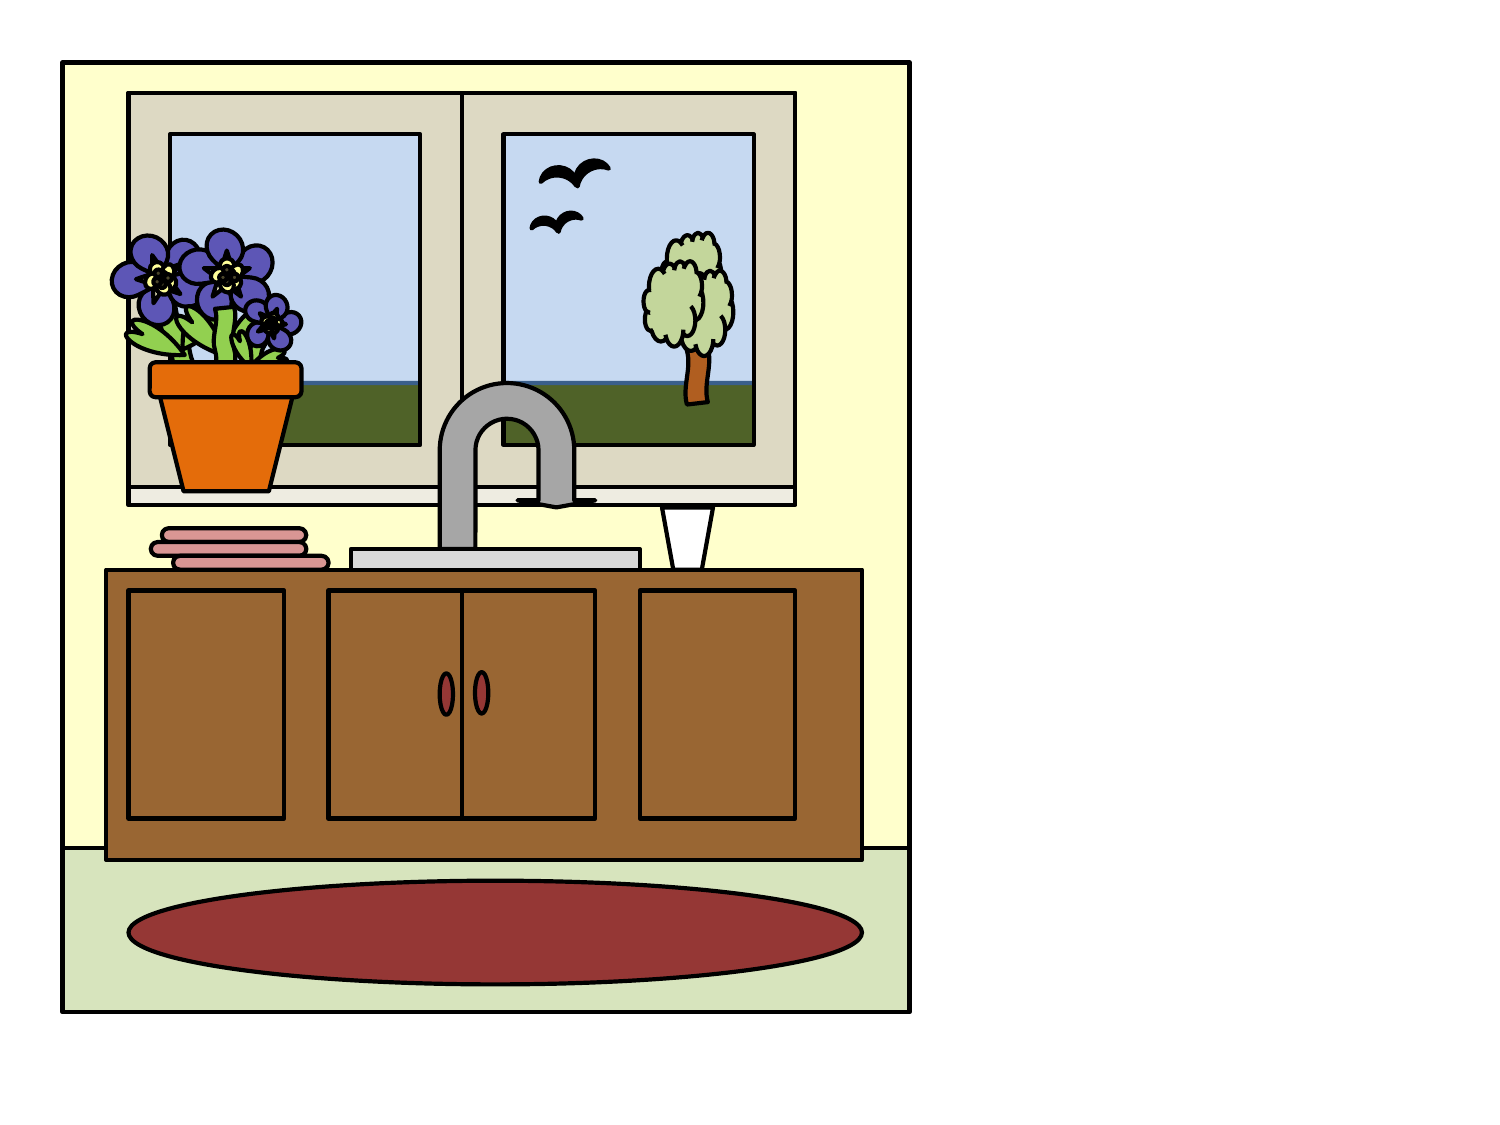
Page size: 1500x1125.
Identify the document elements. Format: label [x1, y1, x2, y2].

text_box [62, 62, 910, 1013]
